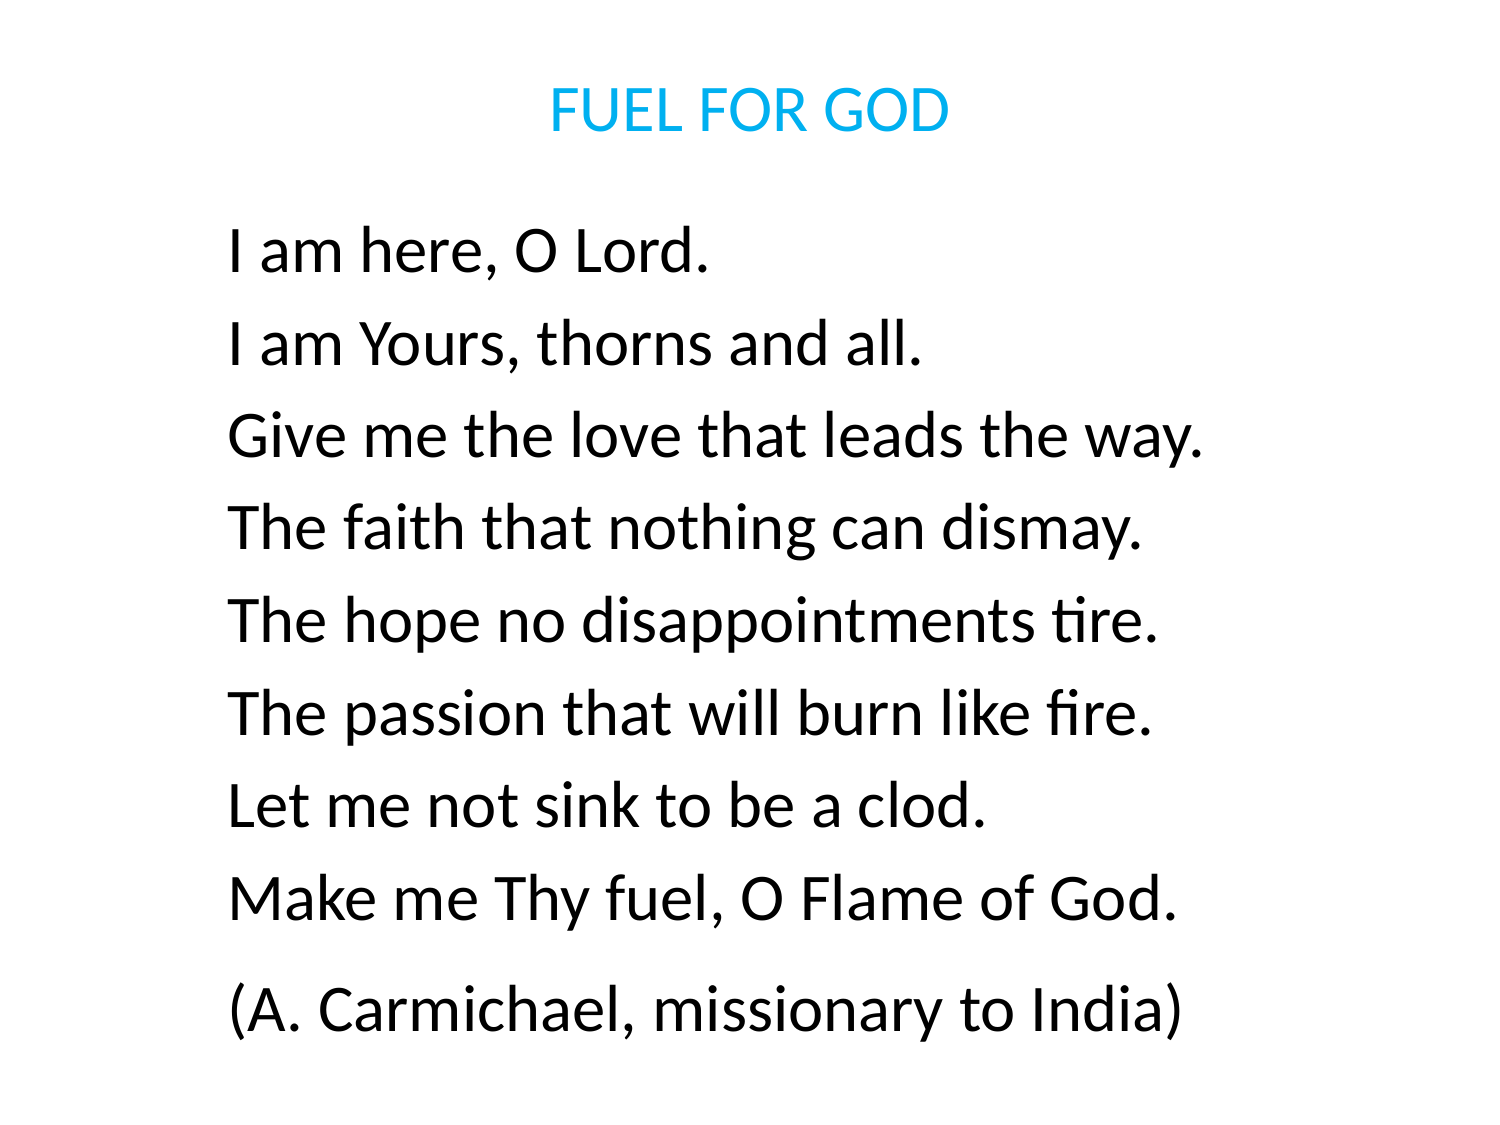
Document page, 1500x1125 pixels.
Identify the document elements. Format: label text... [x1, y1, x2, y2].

list I am here, O Lord. I am Yours, thorns and all. Give me the love that leads the way. The faith that nothing can dismay. The hope no disappointments tire. The passion that will burn like fire. Let me not sink to be a clod. Make me Thy fuel, O Flame of God. (A. Carmichael, missionary to India) [212, 198, 1397, 1124]
title FUEL FOR GOD [103, 1, 1397, 220]
